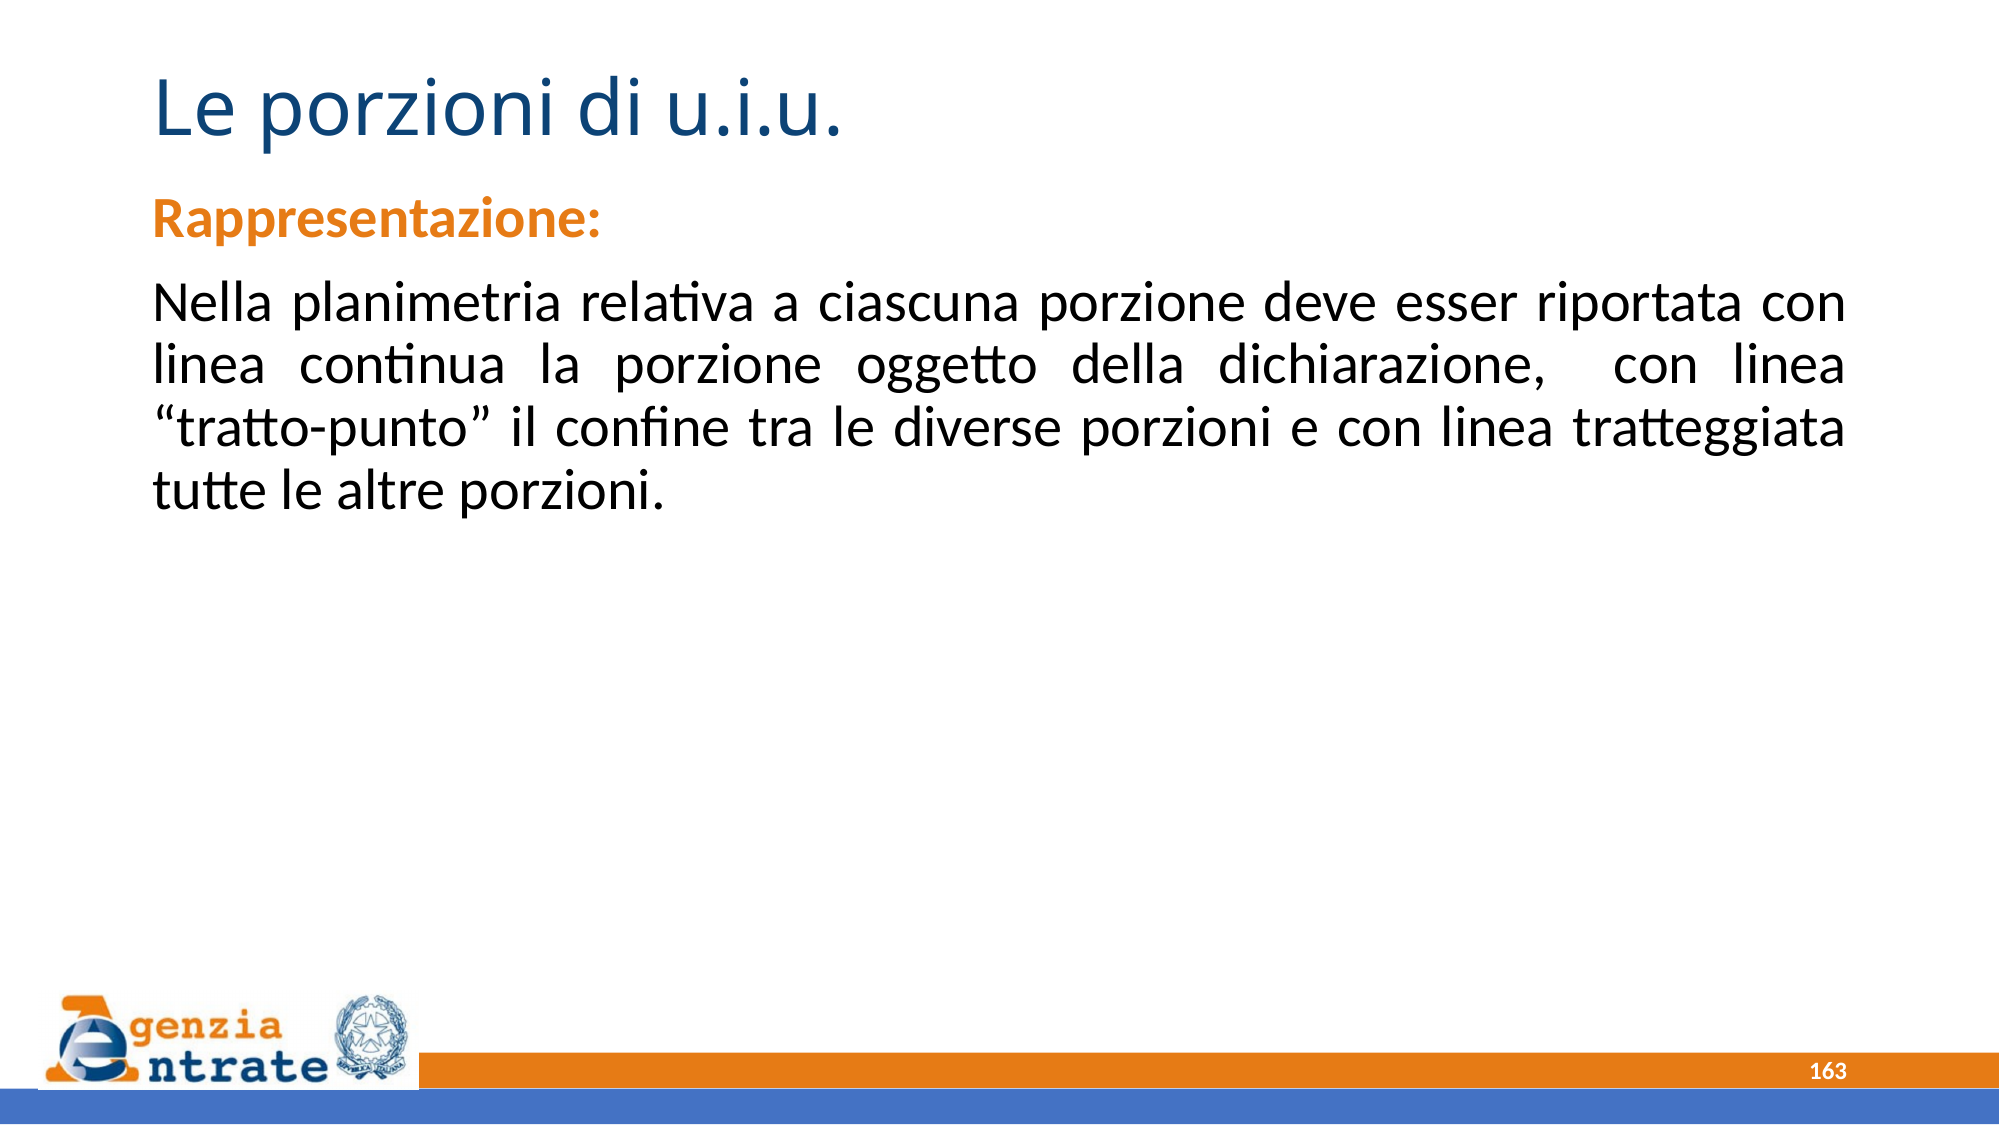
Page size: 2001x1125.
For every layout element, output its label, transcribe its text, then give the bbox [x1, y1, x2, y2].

title Le porzioni di u.i.u. [137, 59, 1863, 160]
list Rappresentazione: Nella planimetria relativa a ciascuna porzione deve esser riportata con linea continua la porzione oggetto della dichiarazione, con linea “tratto-punto” il confine tra le diverse porzioni e con linea tratteggiata tutte le altre porzioni. [137, 179, 1863, 993]
picture [38, 990, 419, 1090]
